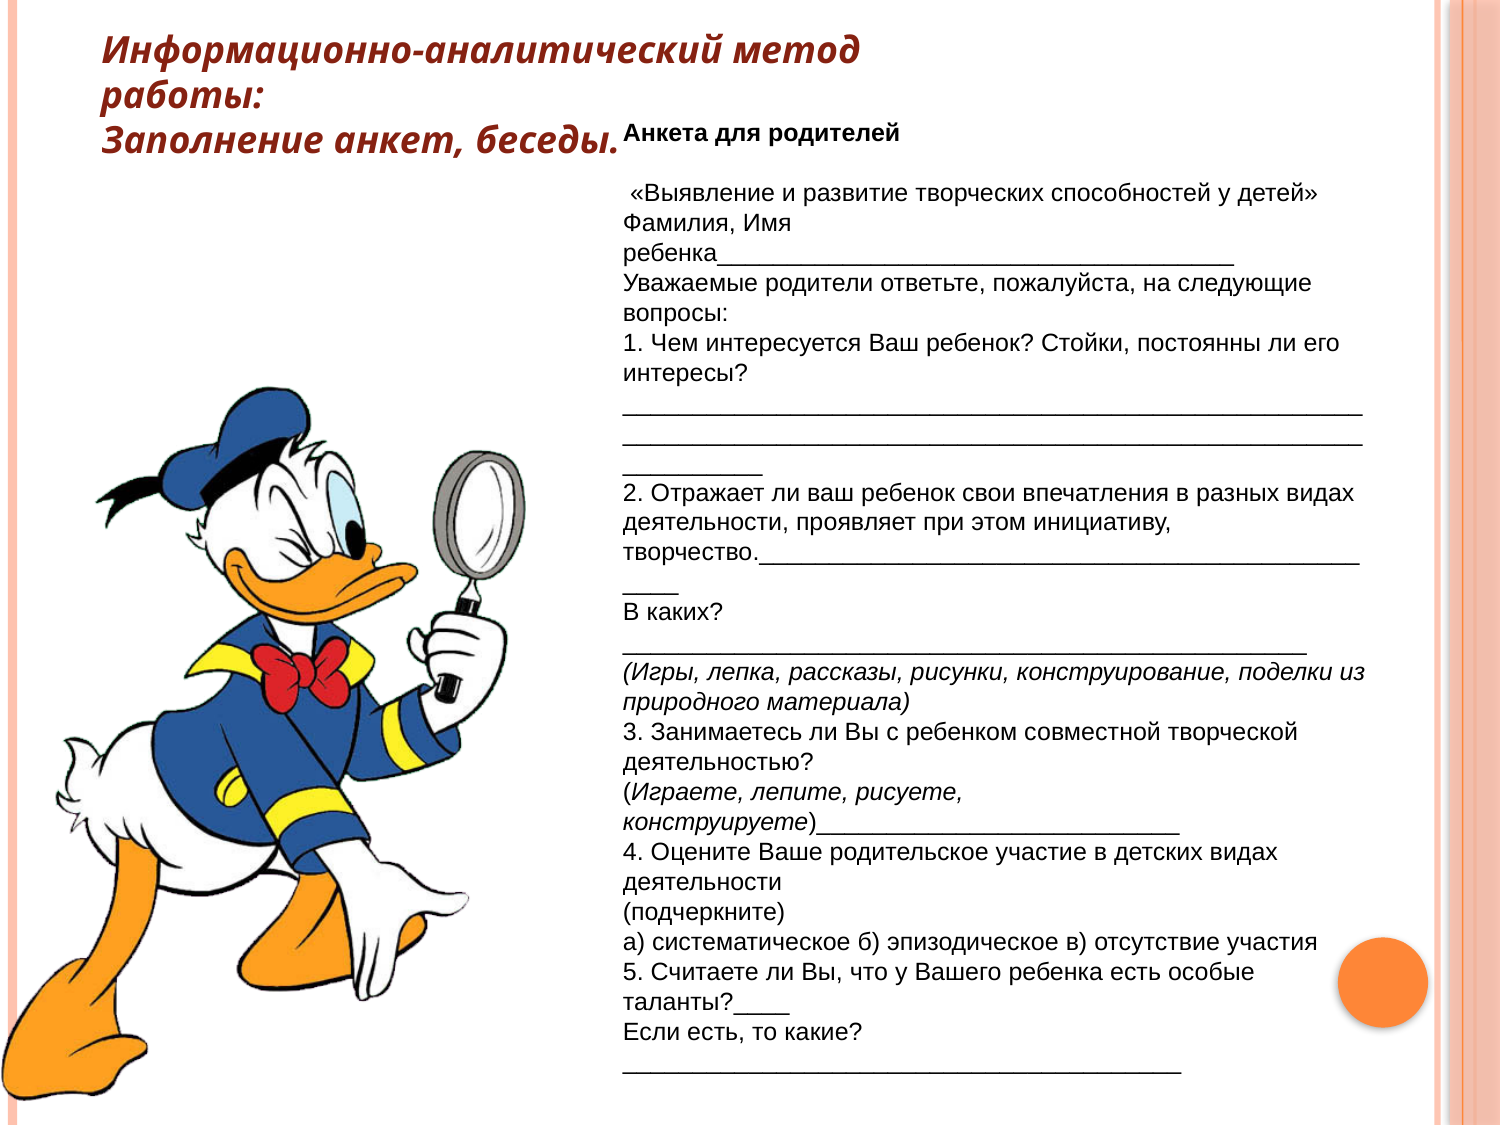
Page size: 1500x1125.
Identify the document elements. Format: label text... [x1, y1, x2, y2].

text_box Анкета для родителей «Выявление и развитие творческих способностей у детей» Фамилия, Имя ребенка_____________________________________ Уважаемые родители ответьте, пожалуйста, на следующие вопросы: 1. Чем интересуется Ваш ребенок? Стойки, постоянны ли его интересы? ____________________________________________________________________________________________________________________ 2. Отражает ли ваш ребенок свои впечатления в разных видах деятельности, проявляет при этом инициативу, творчество._______________________________________________ В каких? _________________________________________________ (Игры, лепка, рассказы, рисунки, конструирование, поделки из природного материала) 3. Занимаетесь ли Вы с ребенком совместной творческой деятельностью? (Играете, лепите, рисуете, конструируете)__________________________ 4. Оцените Ваше родительское участие в детских видах деятельности (подчеркните) а) систематическое б) эпизодическое в) отсутствие участия 5. Считаете ли Вы, что у Вашего ребенка есть особые таланты?____ Если есть, то какие?________________________________________ [608, 109, 1385, 1083]
picture [0, 385, 527, 1102]
text_box Информационно-аналитический метод работы: Заполнение анкет, беседы. [86, 18, 1049, 124]
